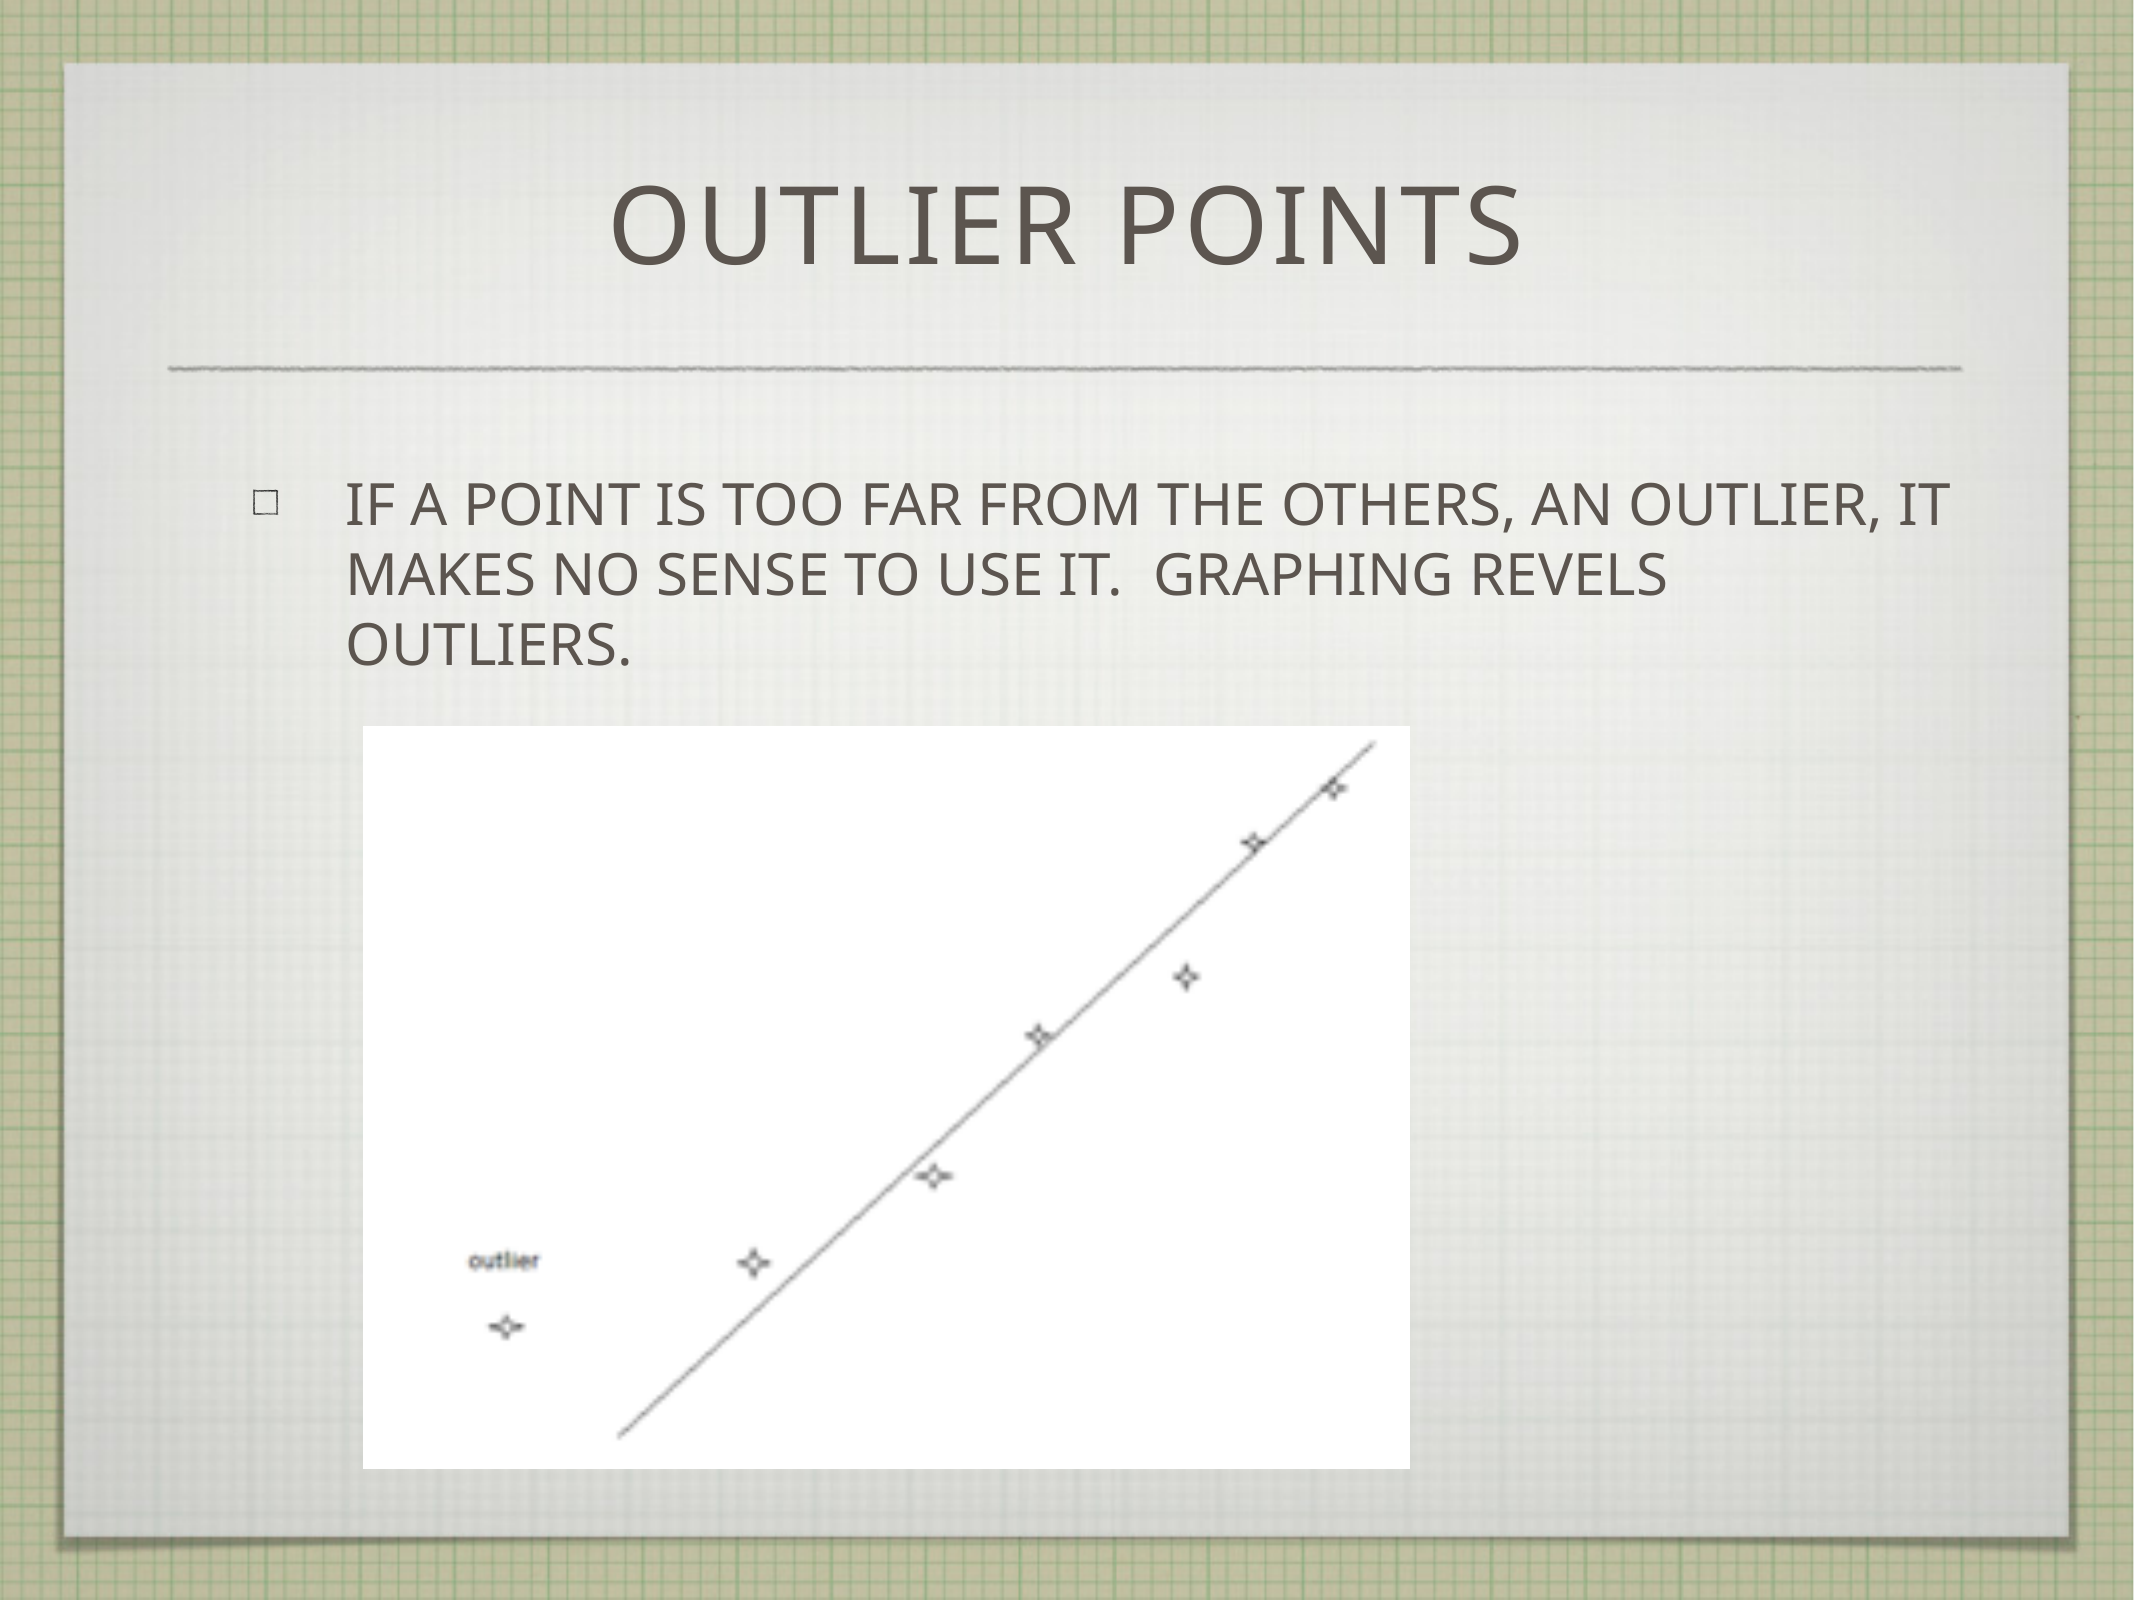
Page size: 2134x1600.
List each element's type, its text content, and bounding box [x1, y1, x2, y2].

list if a point is too far from the others, an outlier, it makes no sense to use it. Graphing revels outliers. [170, 453, 1963, 691]
picture [0, 0, 2134, 1600]
title outlier points [170, 84, 1963, 357]
